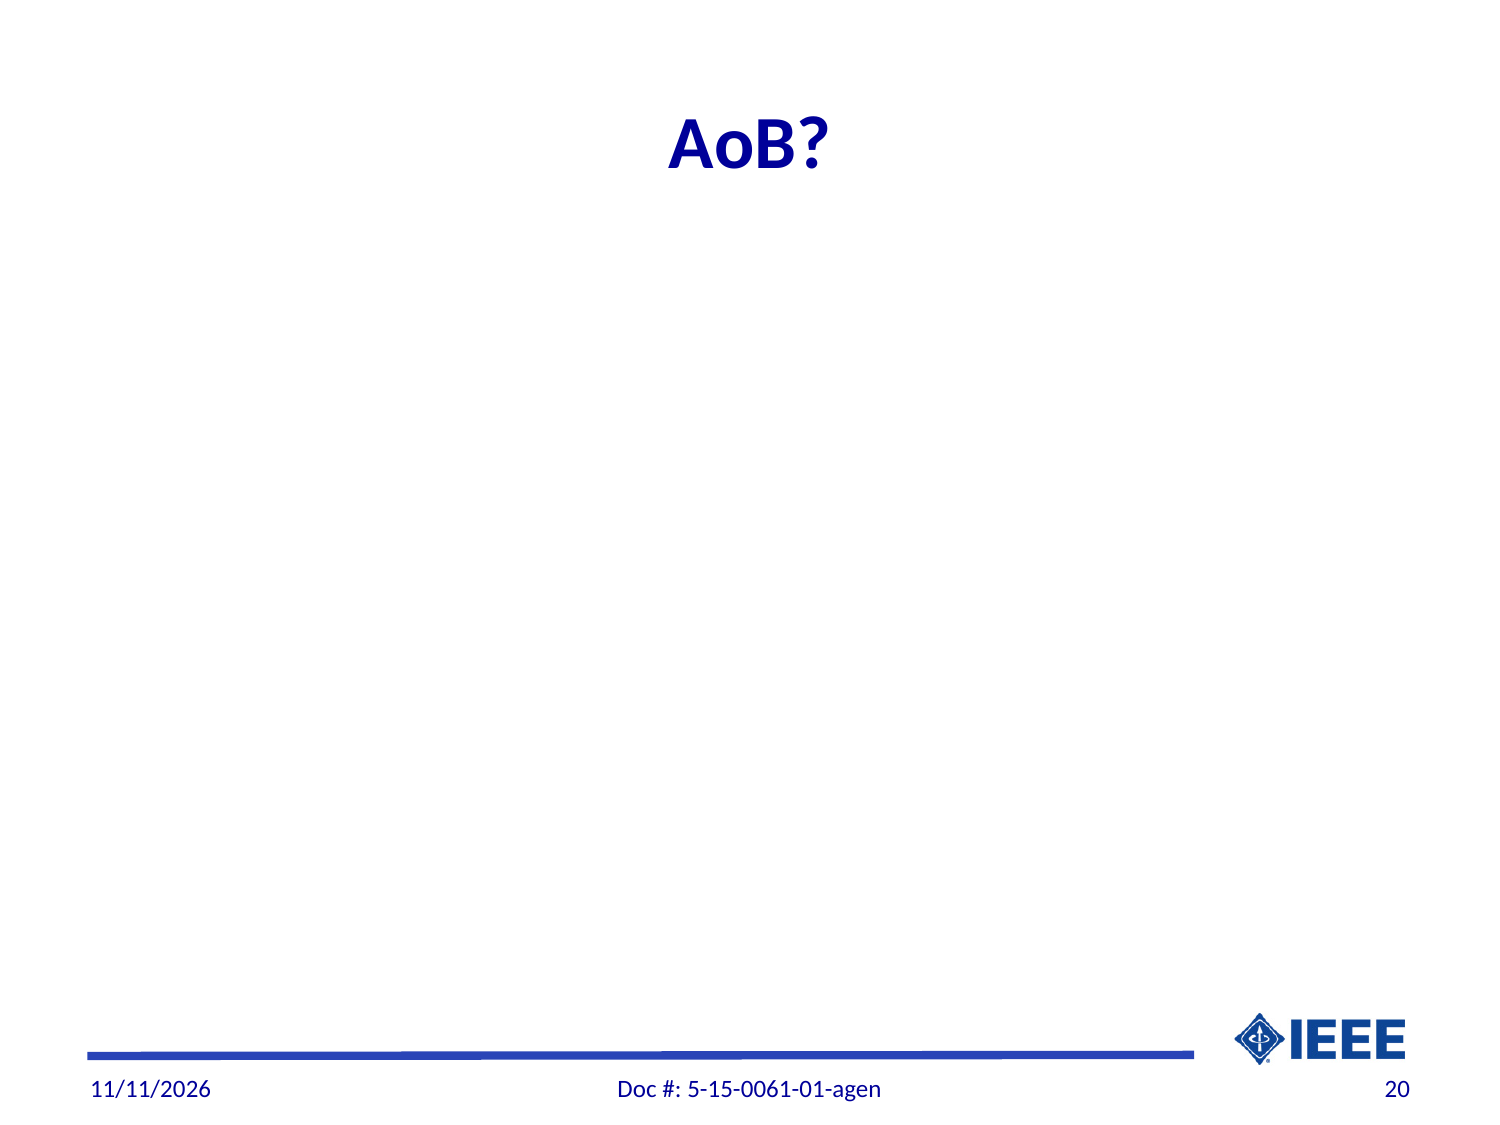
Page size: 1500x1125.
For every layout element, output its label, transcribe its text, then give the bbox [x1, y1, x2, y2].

slide_number 20 [1074, 1057, 1425, 1118]
footer Doc #: 5-15-0061-01-agen [512, 1057, 988, 1118]
title AoB? [75, 45, 1425, 233]
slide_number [75, 1057, 425, 1118]
picture [1231, 1011, 1406, 1057]
